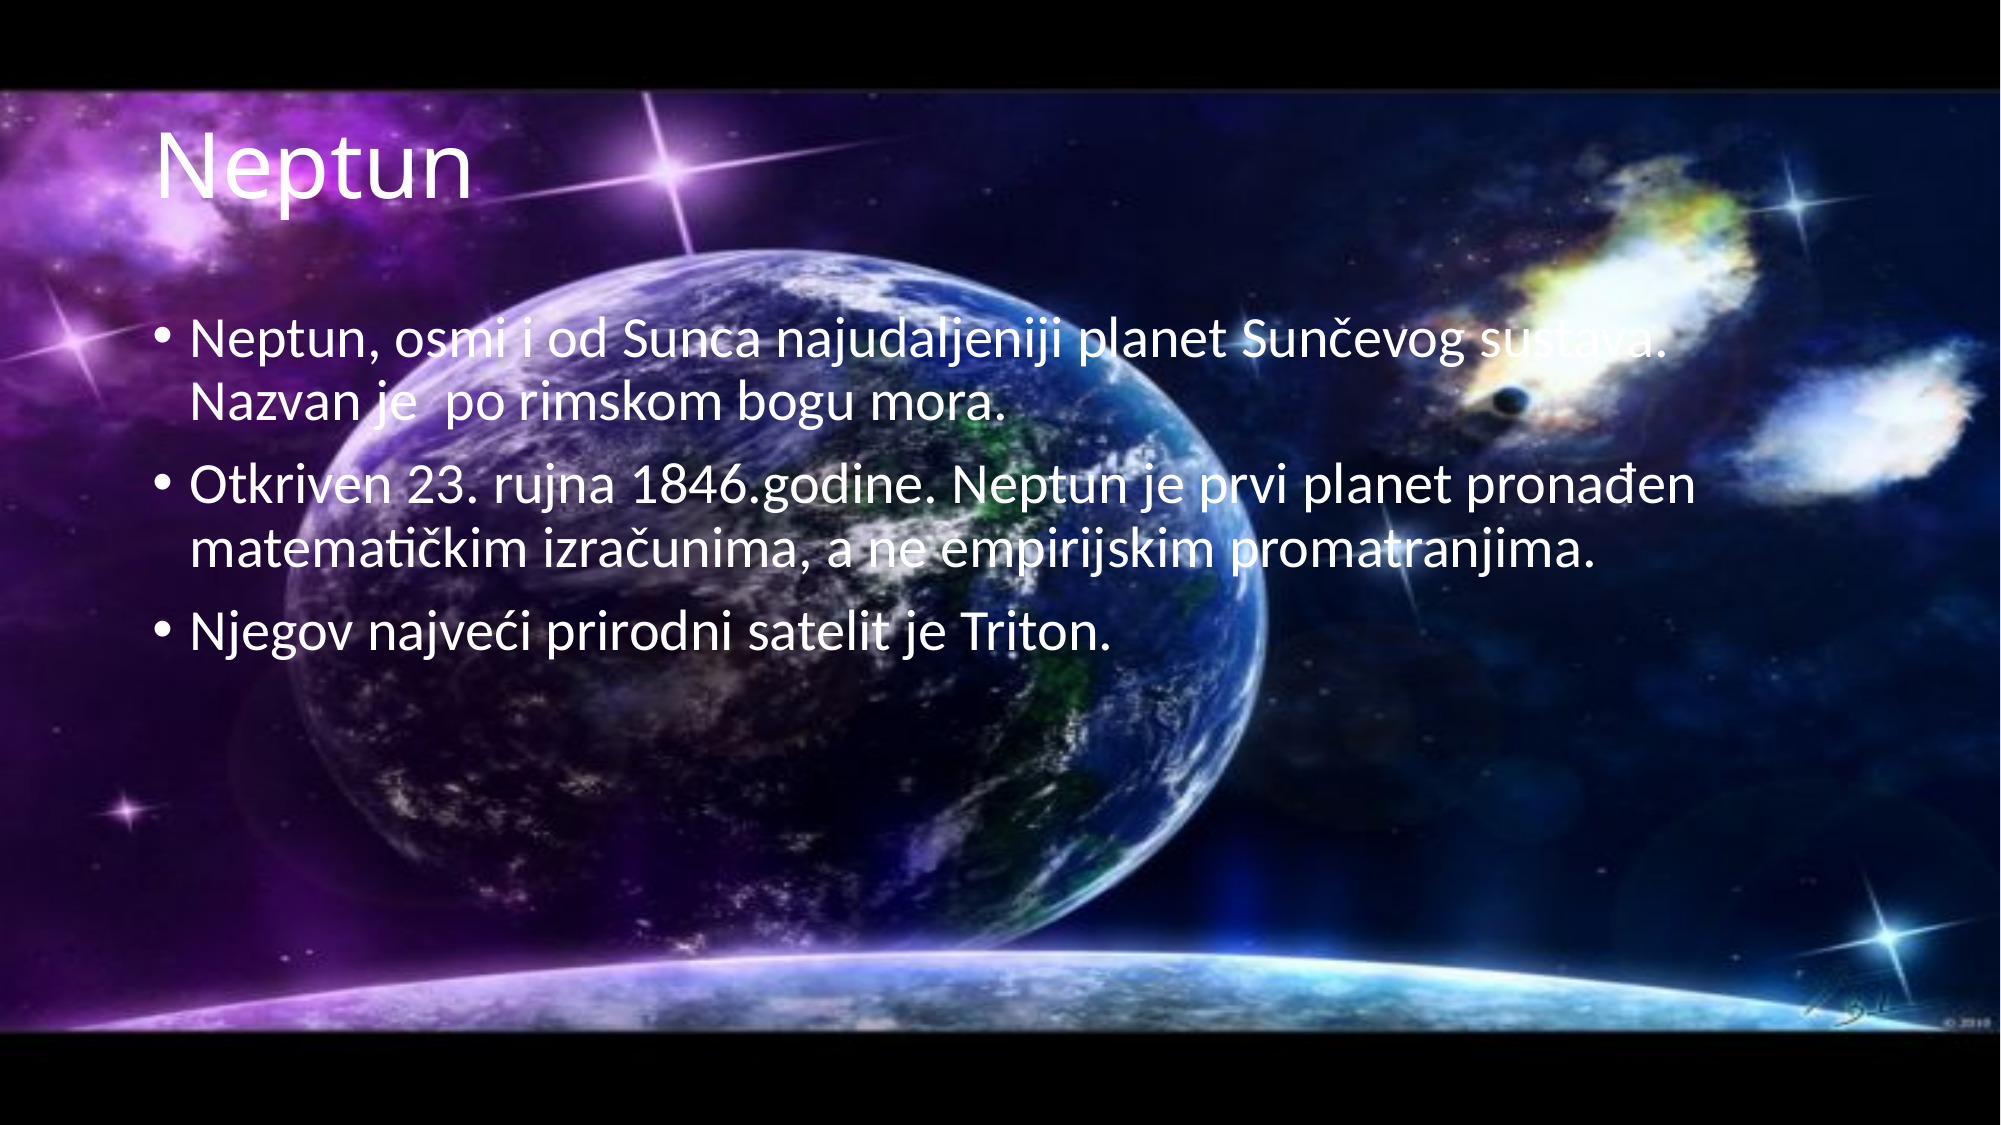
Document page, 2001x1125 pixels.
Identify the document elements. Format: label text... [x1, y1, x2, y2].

list Neptun, osmi i od Sunca najudaljeniji planet Sunčevog sustava. Nazvan je po rimskom bogu mora. Otkriven 23. rujna 1846.godine. Neptun je prvi planet pronađen matematičkim izračunima, a ne empirijskim promatranjima. Njegov najveći prirodni satelit je Triton. [137, 299, 1863, 1014]
title Neptun [137, 59, 1863, 278]
picture [0, 0, 2001, 1125]
